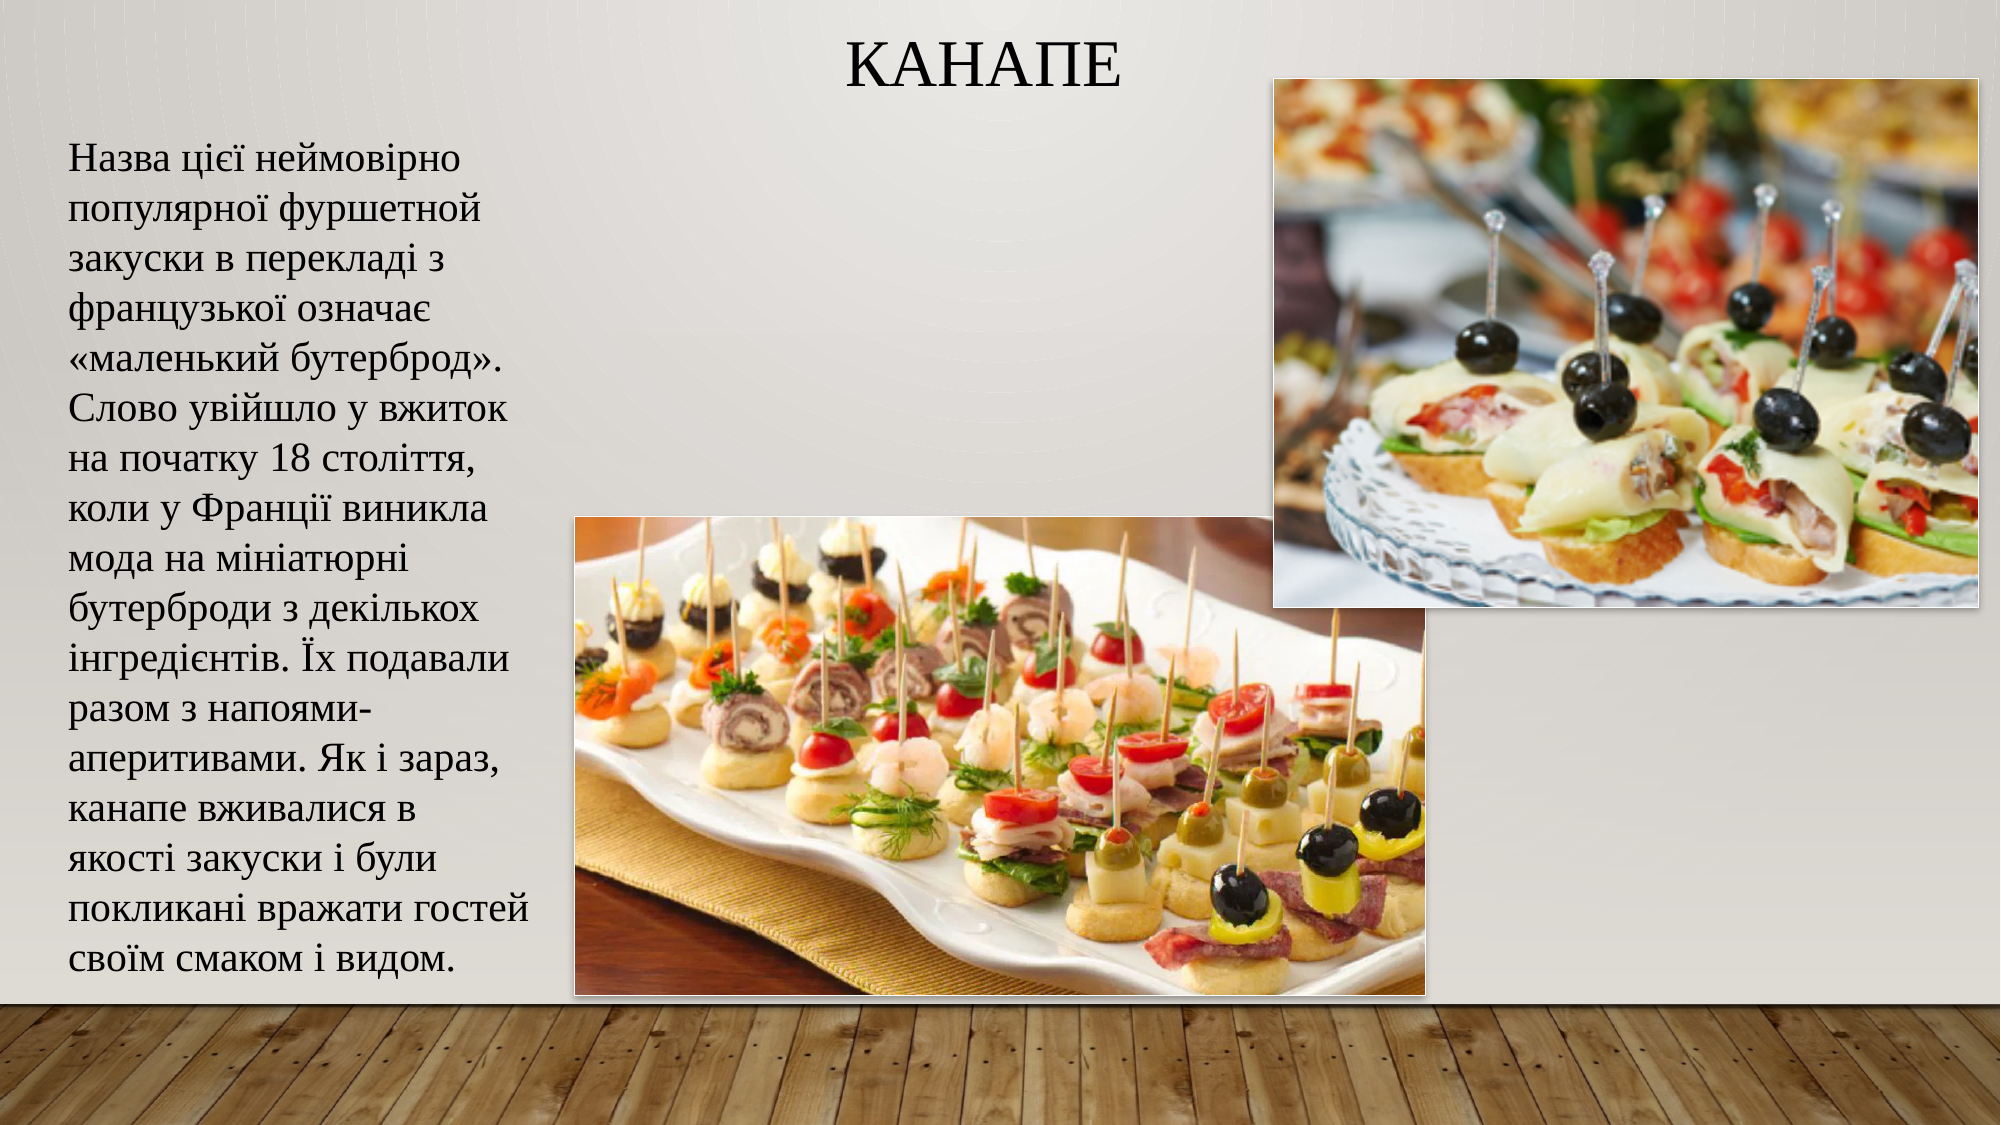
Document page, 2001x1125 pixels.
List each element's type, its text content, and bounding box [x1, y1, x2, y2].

text_box КАНАПЕ [830, 12, 1445, 107]
picture [574, 78, 1980, 996]
text_box Назва цієї неймовірно популярної фуршетной закуски в перекладі з французької означає «маленький бутерброд». Слово увійшло у вжиток на початку 18 століття, коли у Франції виникла мода на мініатюрні бутерброди з декількох інгредієнтів. Їх подавали разом з напоями-аперитивами. Як і зараз, канапе вживалися в якості закуски і були покликані вражати гостей своїм смаком і видом. [53, 122, 548, 988]
picture [0, 1004, 2000, 1125]
